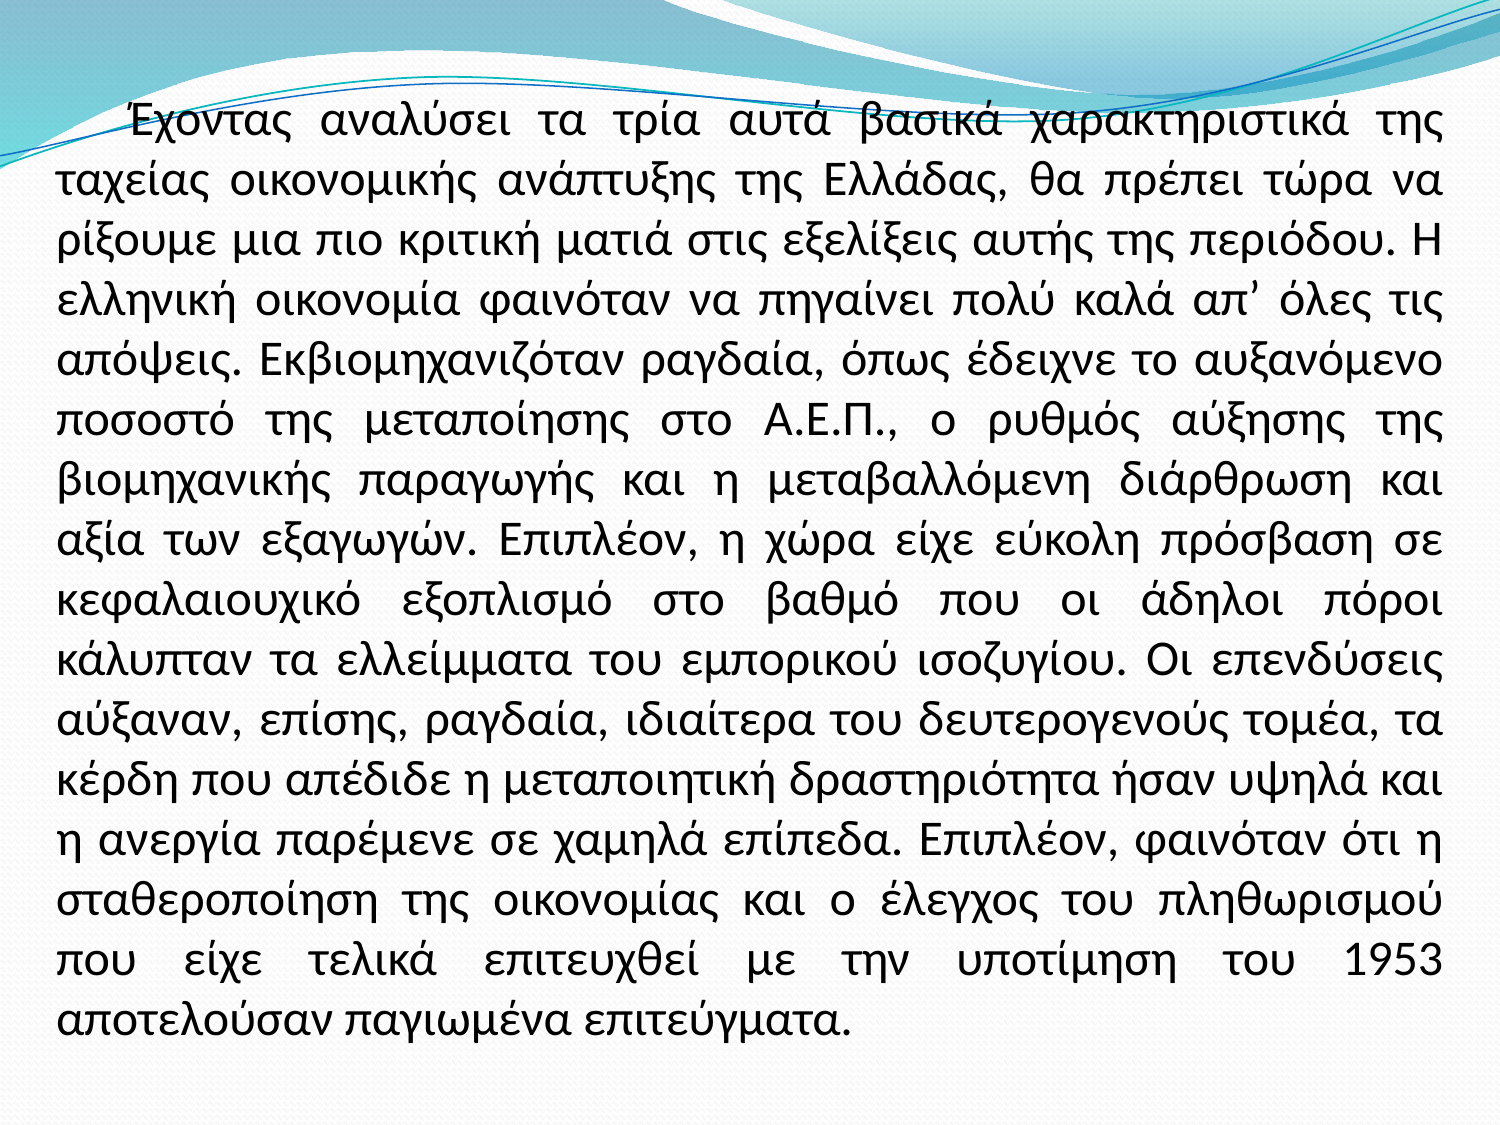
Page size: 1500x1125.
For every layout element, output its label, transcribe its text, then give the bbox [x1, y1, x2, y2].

text_box Έχοντας αναλύσει τα τρία αυτά βασικά χαρακτηριστικά της ταχείας οικονομικής ανάπτυξης της Ελλάδας, θα πρέπει τώρα να ρίξουμε μια πιο κριτική ματιά στις εξελίξεις αυτής της περιόδου. Η ελληνική οικονομία φαινόταν να πηγαίνει πολύ καλά απ’ όλες τις απόψεις. Εκβιομηχανιζόταν ραγδαία, όπως έδειχνε το αυξανόμενο ποσοστό της μεταποίησης στο Α.Ε.Π., ο ρυθμός αύξησης της βιομηχανικής παραγωγής και η μεταβαλλόμενη διάρθρωση και αξία των εξαγωγών. Επιπλέον, η χώρα είχε εύκολη πρόσβαση σε κεφαλαιουχικό εξοπλισμό στο βαθμό που οι άδηλοι πόροι κάλυπταν τα ελλείμματα του εμπορικού ισοζυγίου. Οι επενδύσεις αύξαναν, επίσης, ραγδαία, ιδιαίτερα του δευτερογενούς τομέα, τα κέρδη που απέδιδε η μεταποιητική δραστηριότητα ήσαν υψηλά και η ανεργία παρέμενε σε χαμηλά επίπεδα. Επιπλέον, φαινόταν ότι η σταθεροποίηση της οικονομίας και ο έλεγχος του πληθωρισμού που είχε τελικά επιτευχθεί με την υποτίμηση του 1953 αποτελούσαν παγιωμένα επιτεύγματα. [41, 78, 1459, 1053]
